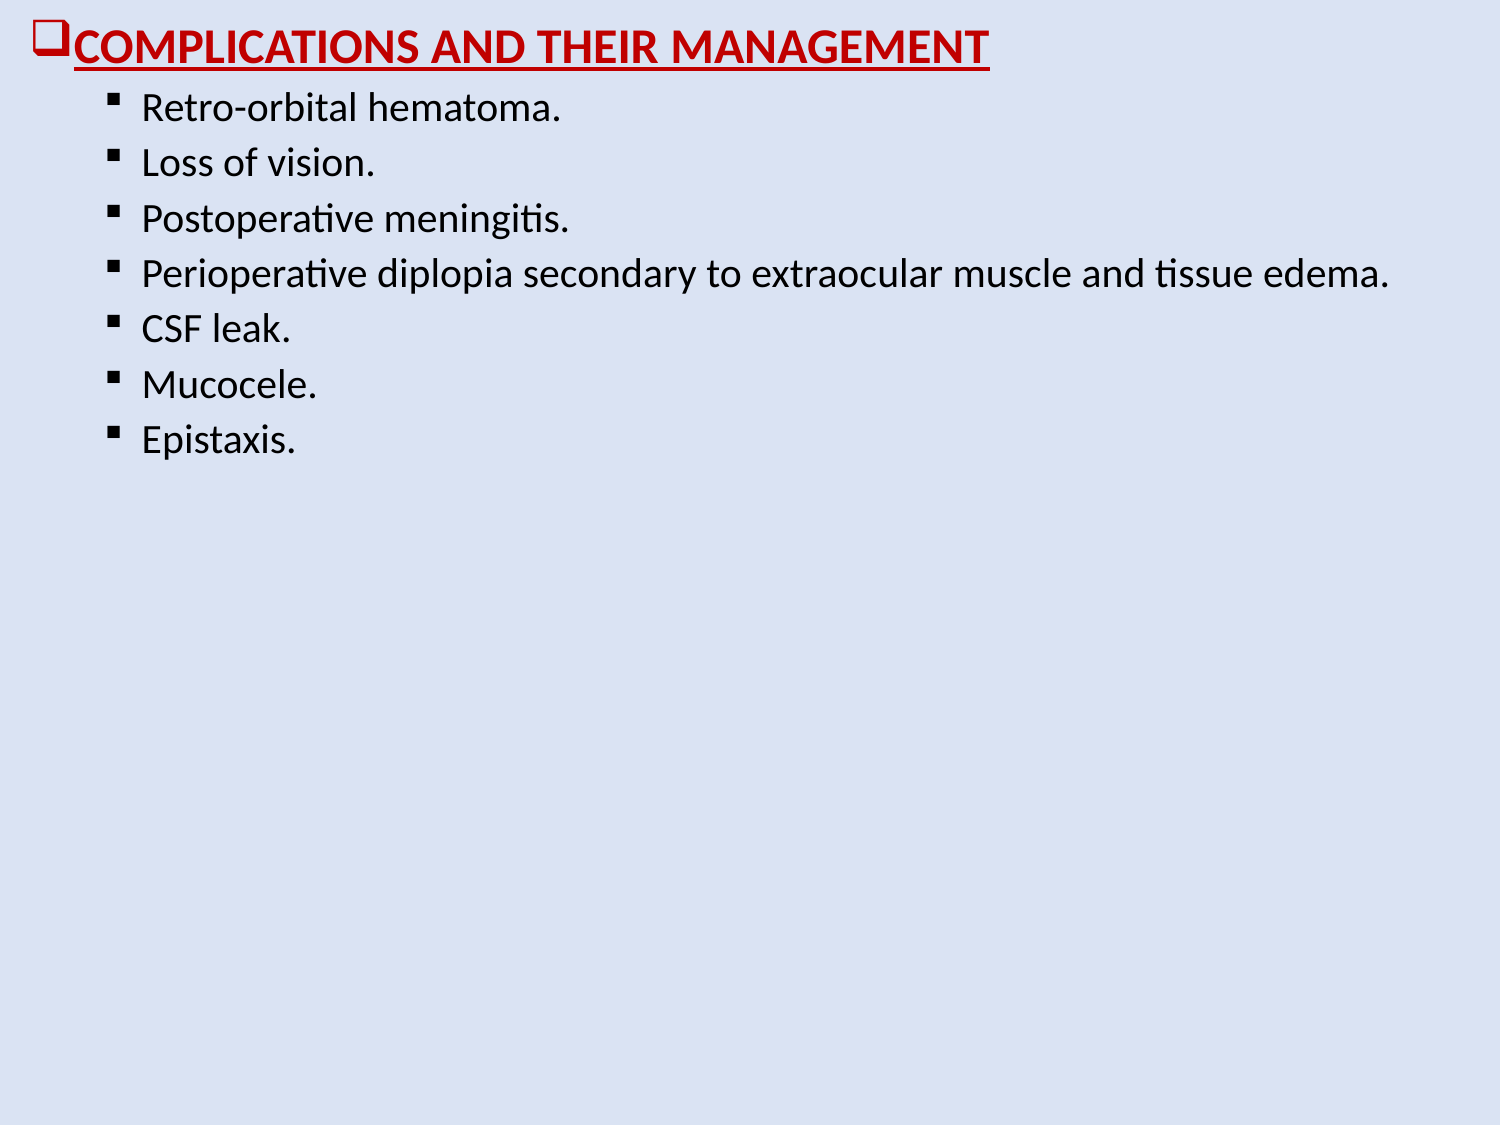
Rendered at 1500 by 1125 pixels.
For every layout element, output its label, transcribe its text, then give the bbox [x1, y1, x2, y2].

list COMPLICATIONS AND THEIR MANAGEMENT Retro-orbital hematoma. Loss of vision. Postoperative meningitis. Perioperative diplopia secondary to extraocular muscle and tissue edema. CSF leak. Mucocele. Epistaxis. [14, 13, 1487, 1112]
